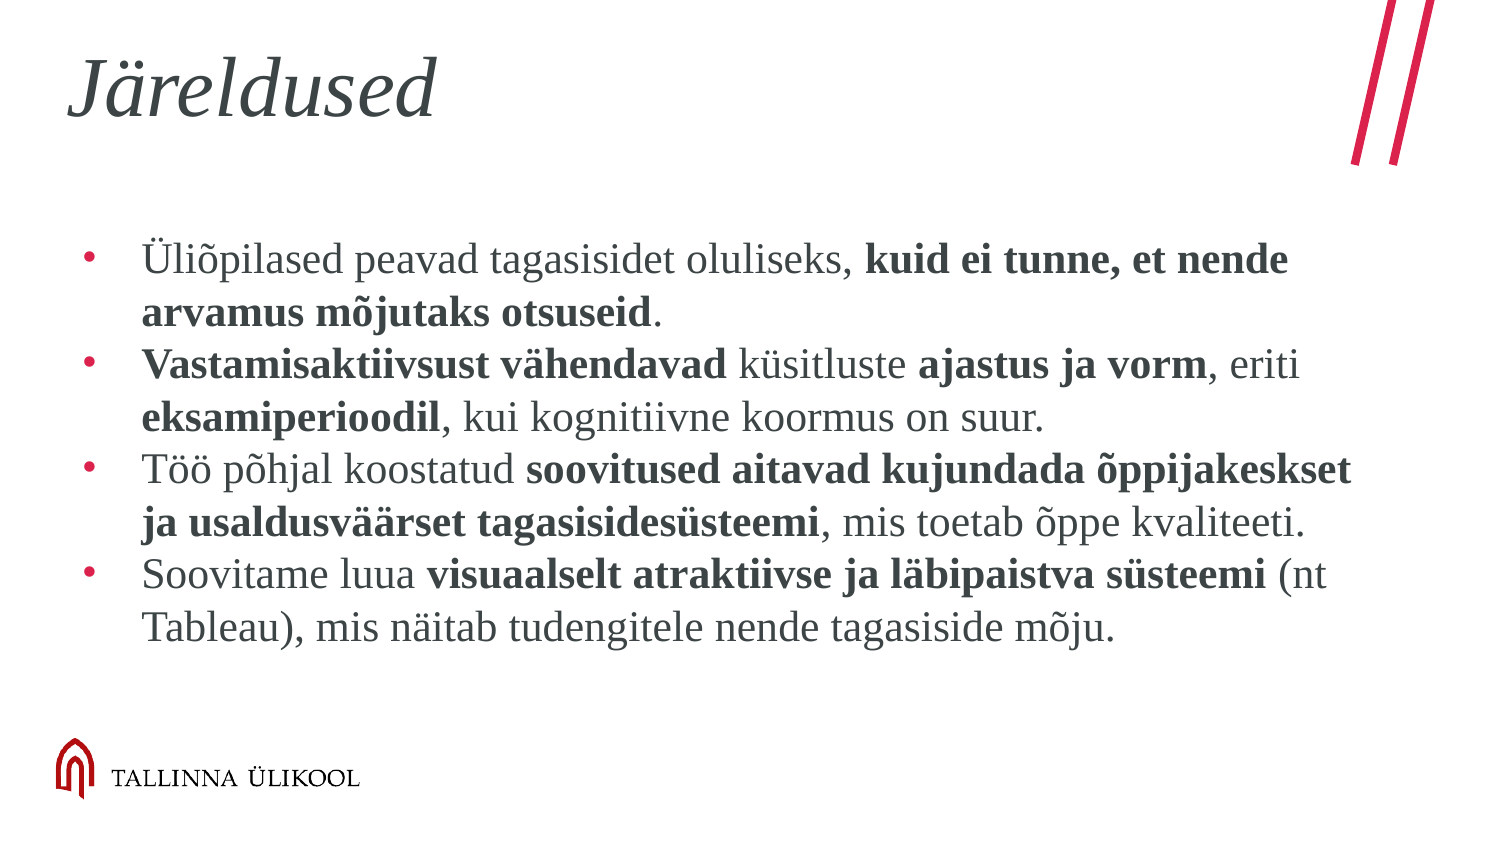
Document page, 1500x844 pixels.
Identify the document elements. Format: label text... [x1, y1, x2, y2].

picture [30, 714, 385, 823]
title Järeldused [55, 44, 1450, 208]
list Üliõpilased peavad tagasisidet oluliseks, kuid ei tunne, et nende arvamus mõjutaks otsuseid. Vastamisaktiivsust vähendavad küsitluste ajastus ja vorm, eriti eksamiperioodil, kui kognitiivne koormus on suur. Töö põhjal koostatud soovitused aitavad kujundada õppijakeskset ja usaldusväärset tagasisidesüsteemi, mis toetab õppe kvaliteeti. Soovitame luua visuaalselt atraktiivse ja läbipaistva süsteemi (nt Tableau), mis näitab tudengitele nende tagasiside mõju. [55, 224, 1397, 722]
